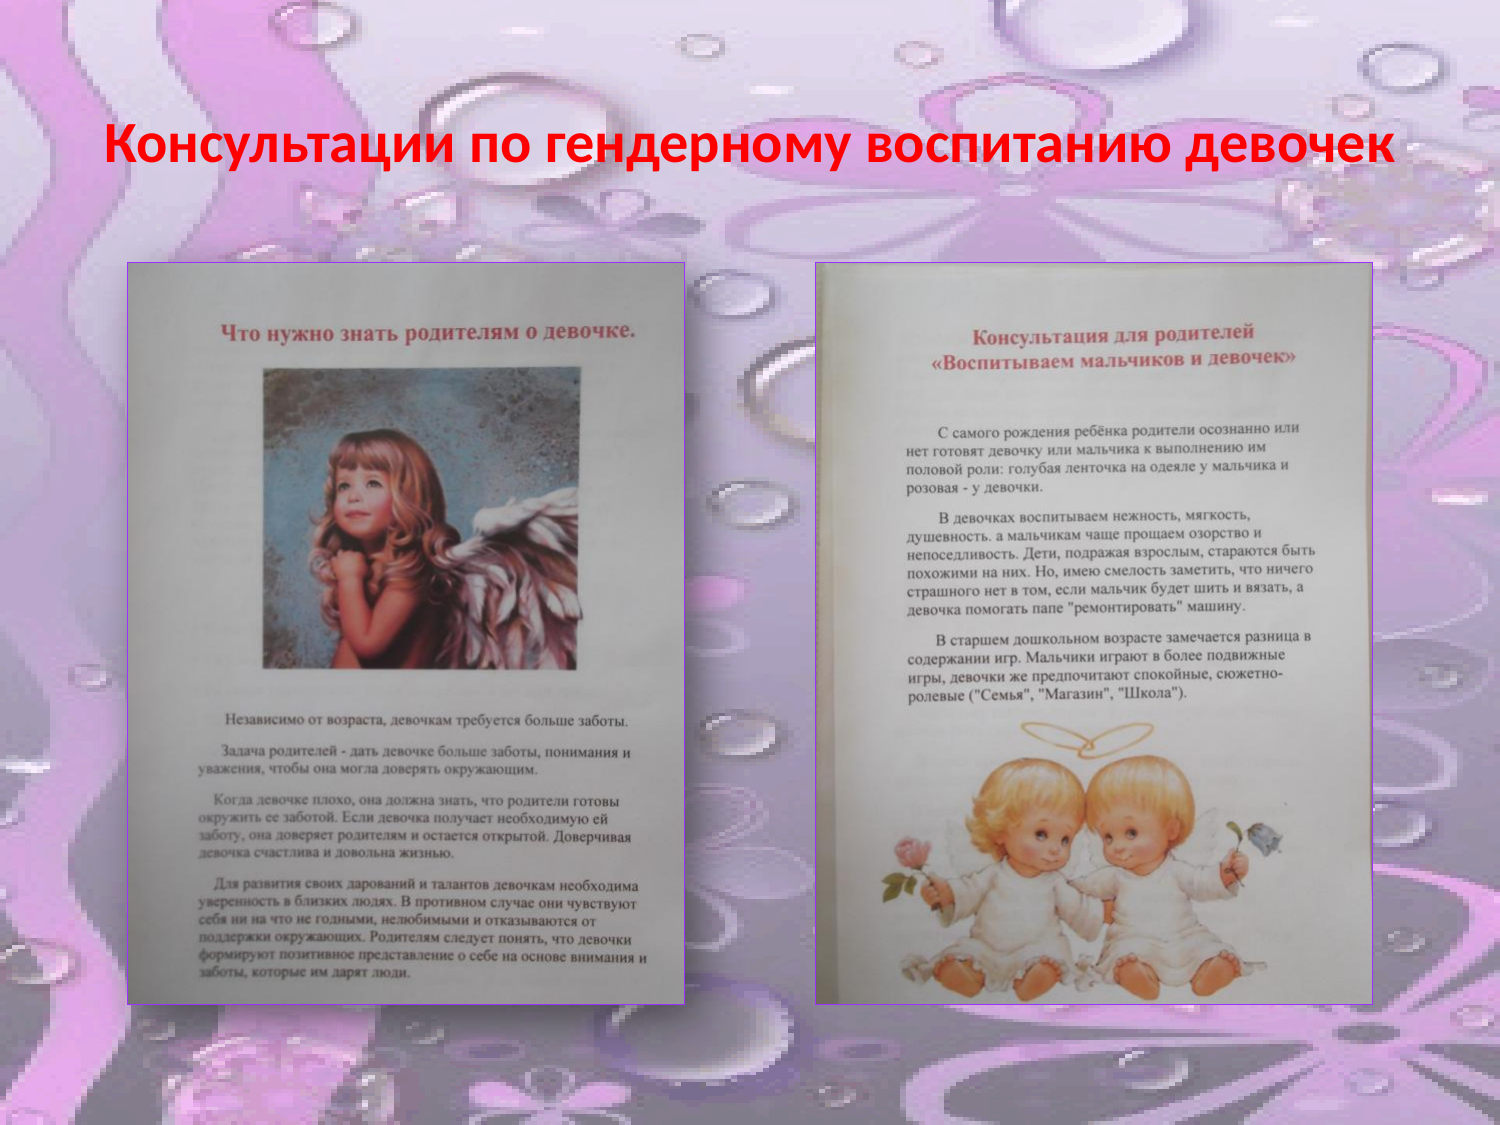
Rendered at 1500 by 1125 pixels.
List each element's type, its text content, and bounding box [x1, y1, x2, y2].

title Консультации по гендерному воспитанию девочек [75, 45, 1425, 233]
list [127, 262, 685, 1006]
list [815, 262, 1373, 1006]
